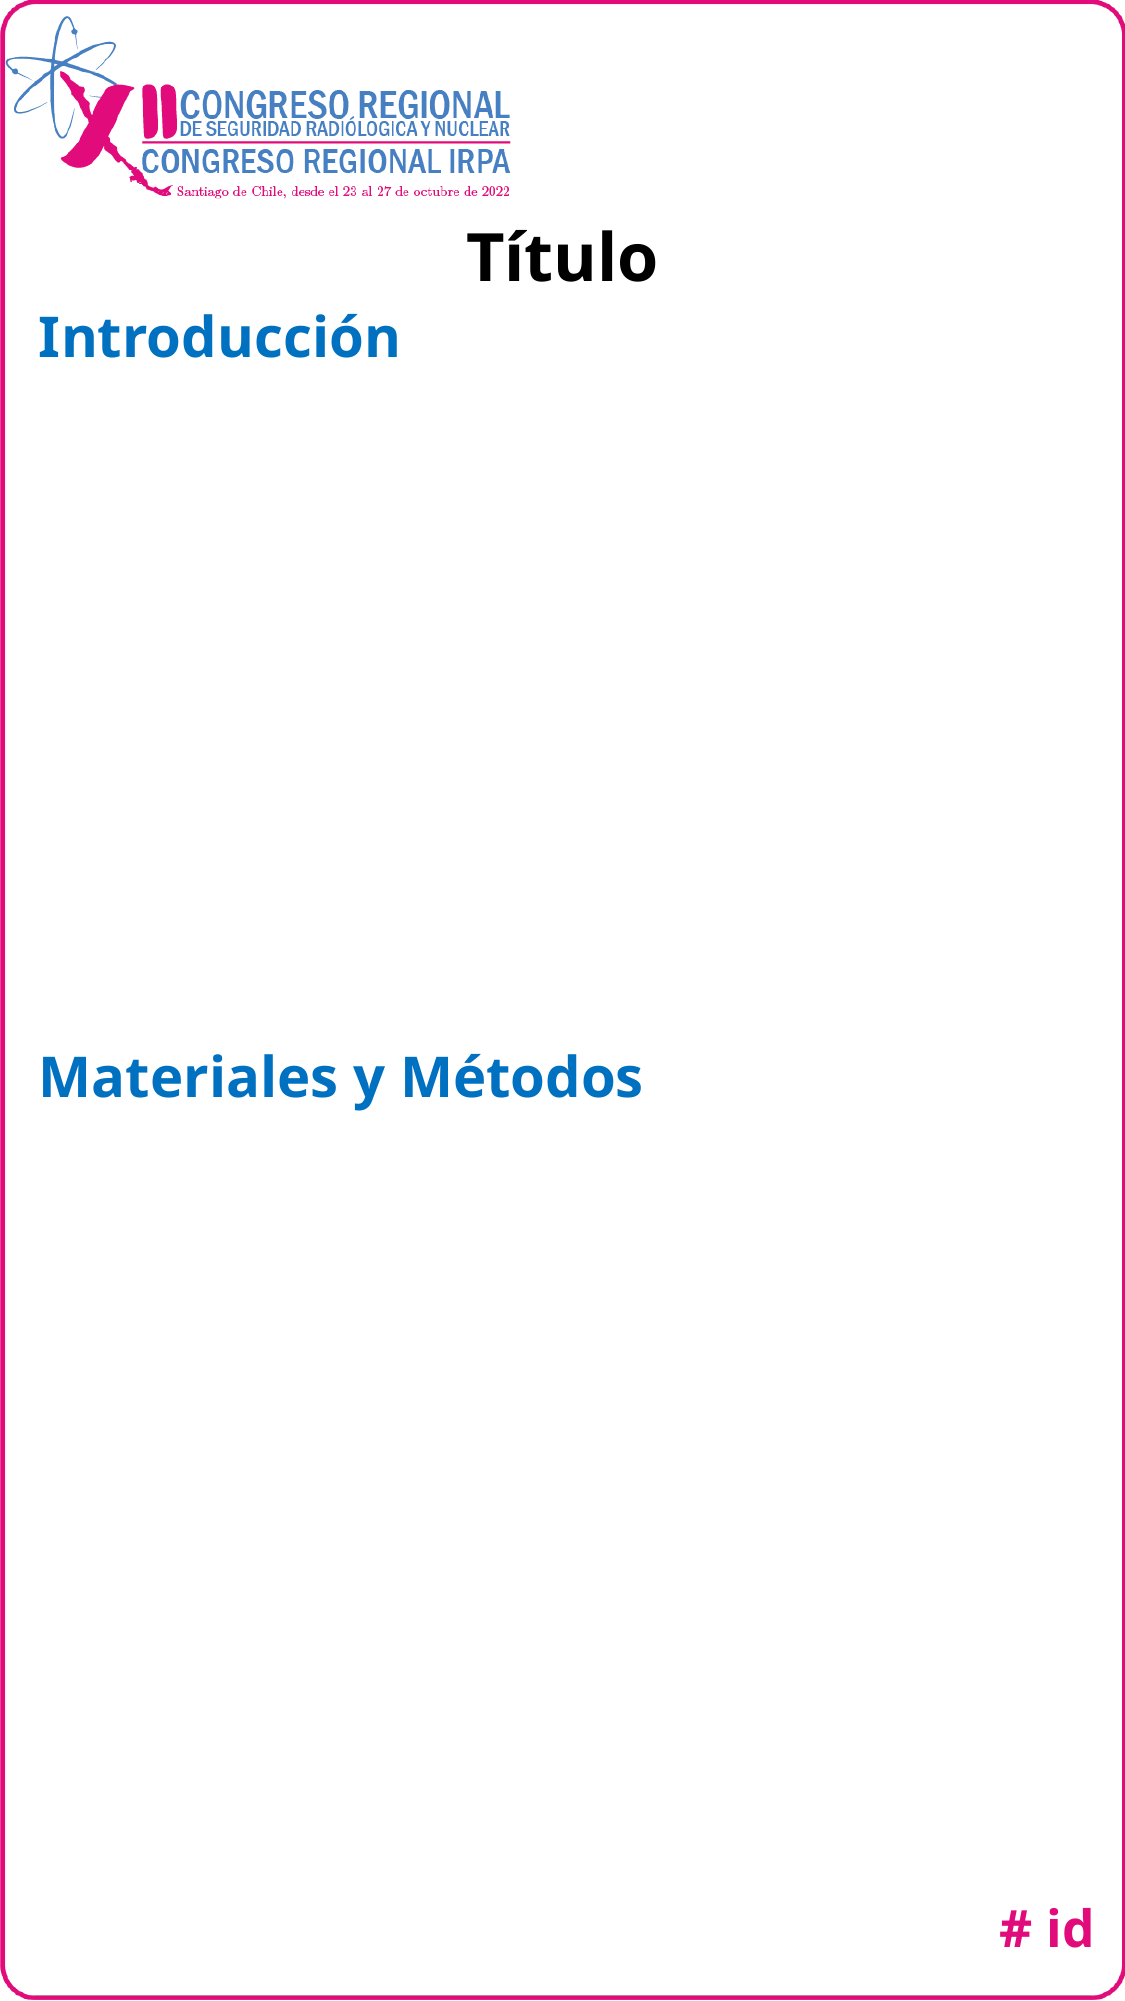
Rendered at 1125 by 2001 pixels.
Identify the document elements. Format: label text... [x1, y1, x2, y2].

text_box Título [213, 207, 912, 303]
text_box Materiales y Métodos [24, 1033, 724, 1116]
picture [0, 0, 1125, 2000]
text_box # id [985, 1888, 1125, 1965]
text_box Introducción [24, 294, 723, 377]
